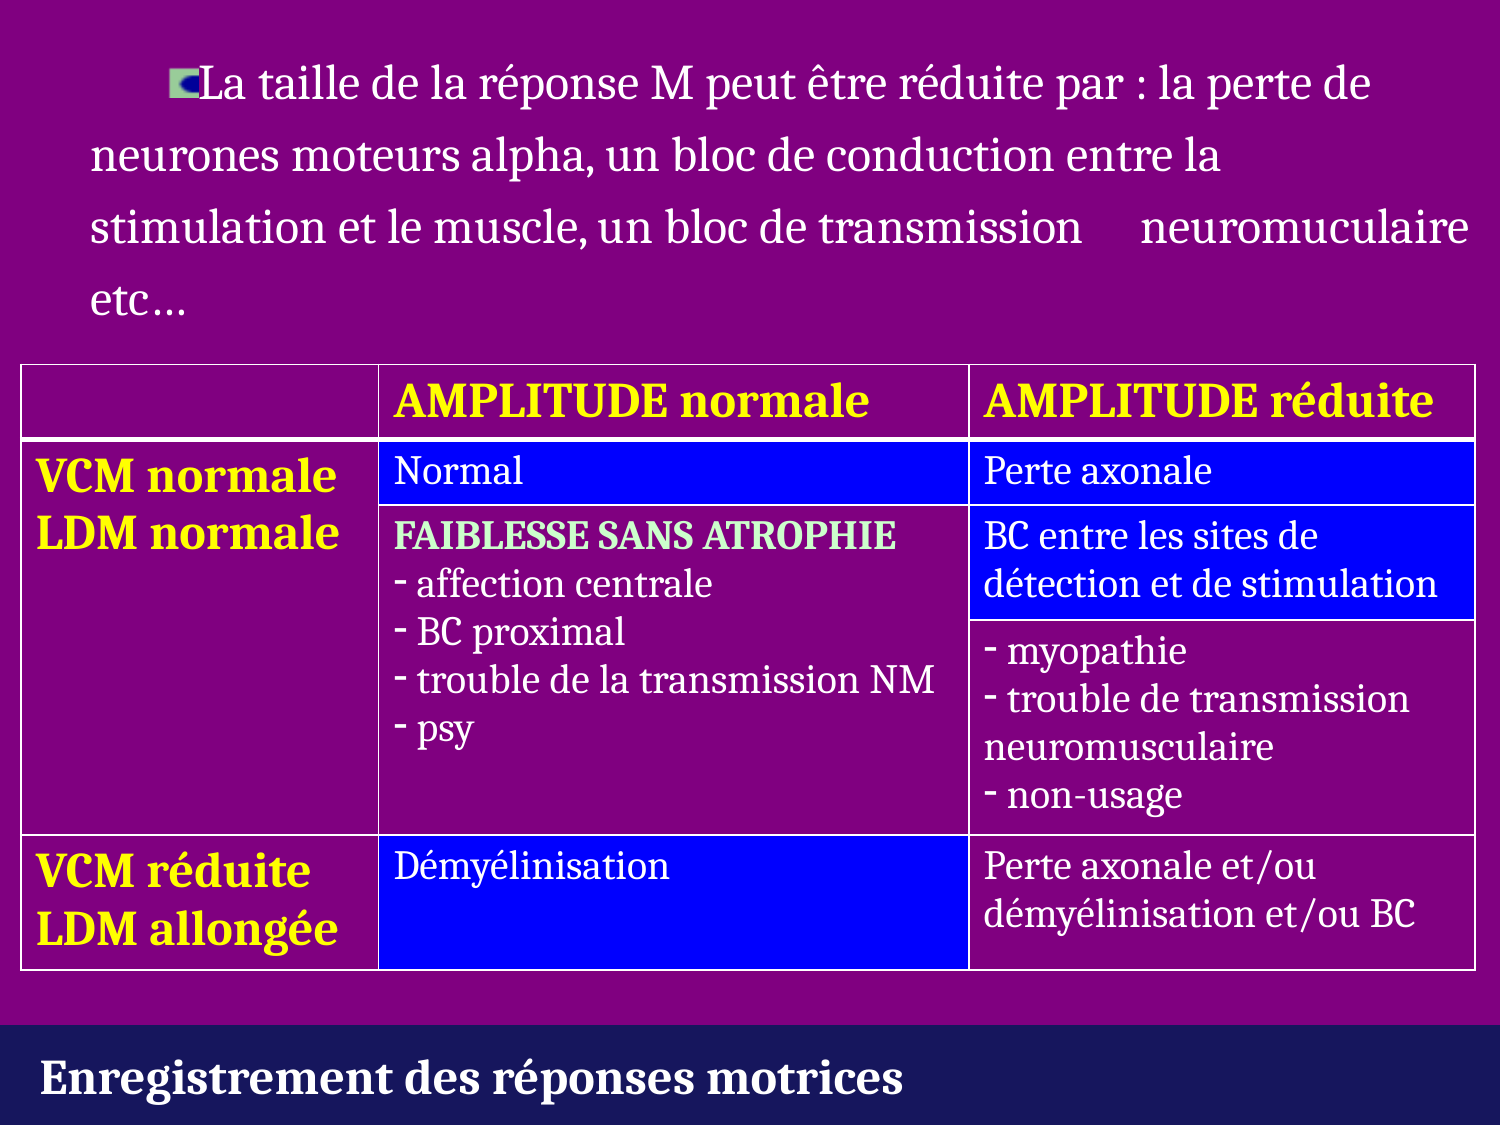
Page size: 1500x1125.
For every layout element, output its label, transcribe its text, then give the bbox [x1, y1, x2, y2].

table_cell BC entre les sites de détection et de stimulation [970, 506, 1474, 619]
text_box [0, 0, 1500, 1025]
table_header AMPLITUDE réduite [970, 365, 1474, 437]
table_cell FAIBLESSE SANS ATROPHIE affection centrale BC proximal trouble de la transmission NM psy [379, 506, 968, 834]
text_box La taille de la réponse M peut être réduite par : la perte de neurones moteurs alpha, un bloc de conduction entre la stimulation et le muscle, un bloc de transmission neuromuculaire etc… [40, 0, 1500, 334]
table_cell Perte axonale [970, 442, 1474, 504]
table_cell myopathie trouble de transmission neuromusculaire non-usage [970, 621, 1474, 834]
picture [163, 62, 199, 98]
text_box Enregistrement des réponses motrices [24, 1037, 1184, 1113]
table_header [22, 365, 378, 437]
table_cell VCM normale LDM normale [22, 442, 378, 834]
table_cell VCM réduite LDM allongée [22, 836, 378, 969]
table_header AMPLITUDE normale [379, 365, 968, 437]
table_cell Démyélinisation [379, 836, 968, 969]
table_cell Normal [379, 442, 968, 504]
table_cell Perte axonale et/ou démyélinisation et/ou BC [970, 836, 1474, 969]
